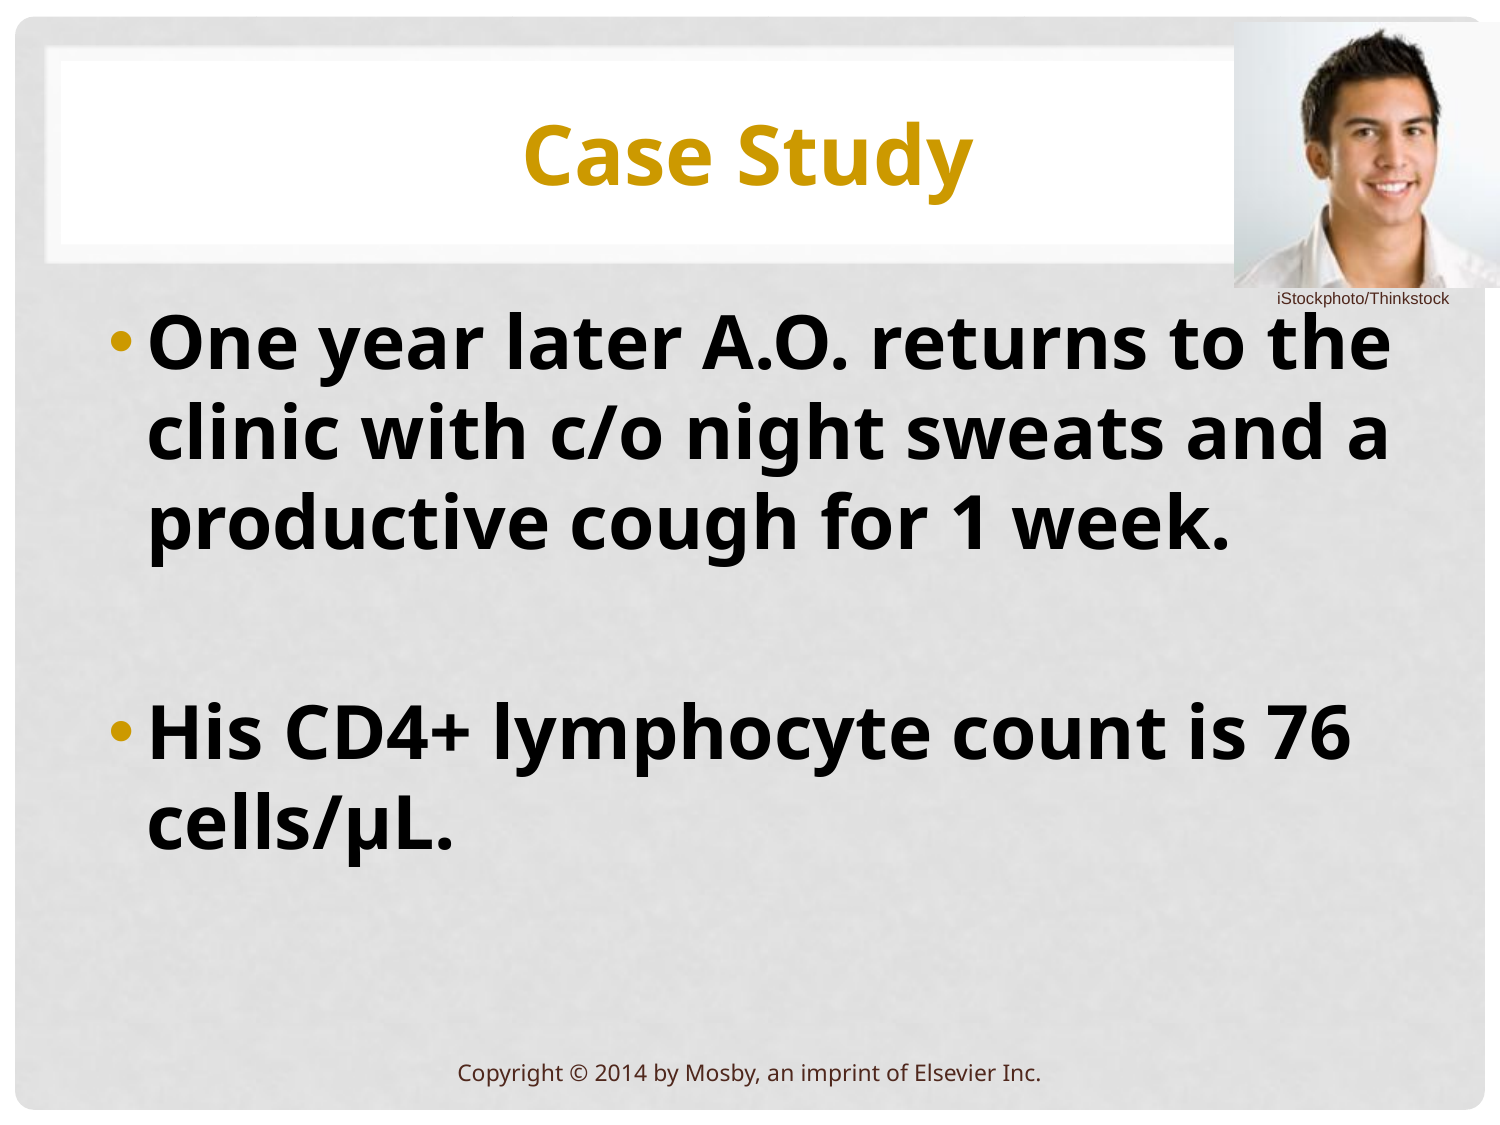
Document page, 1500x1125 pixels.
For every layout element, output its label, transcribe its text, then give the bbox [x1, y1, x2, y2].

footer Copyright © 2014 by Mosby, an imprint of Elsevier Inc. [75, 1042, 1425, 1103]
picture [1234, 21, 1500, 288]
title Case Study [69, 66, 1234, 238]
text_box iStockphoto/Thinkstock [1262, 288, 1500, 316]
list One year later A.O. returns to the clinic with c/o night sweats and a productive cough for 1 week. His CD4+ lymphocyte count is 76 cells/µL. [75, 287, 1425, 1005]
